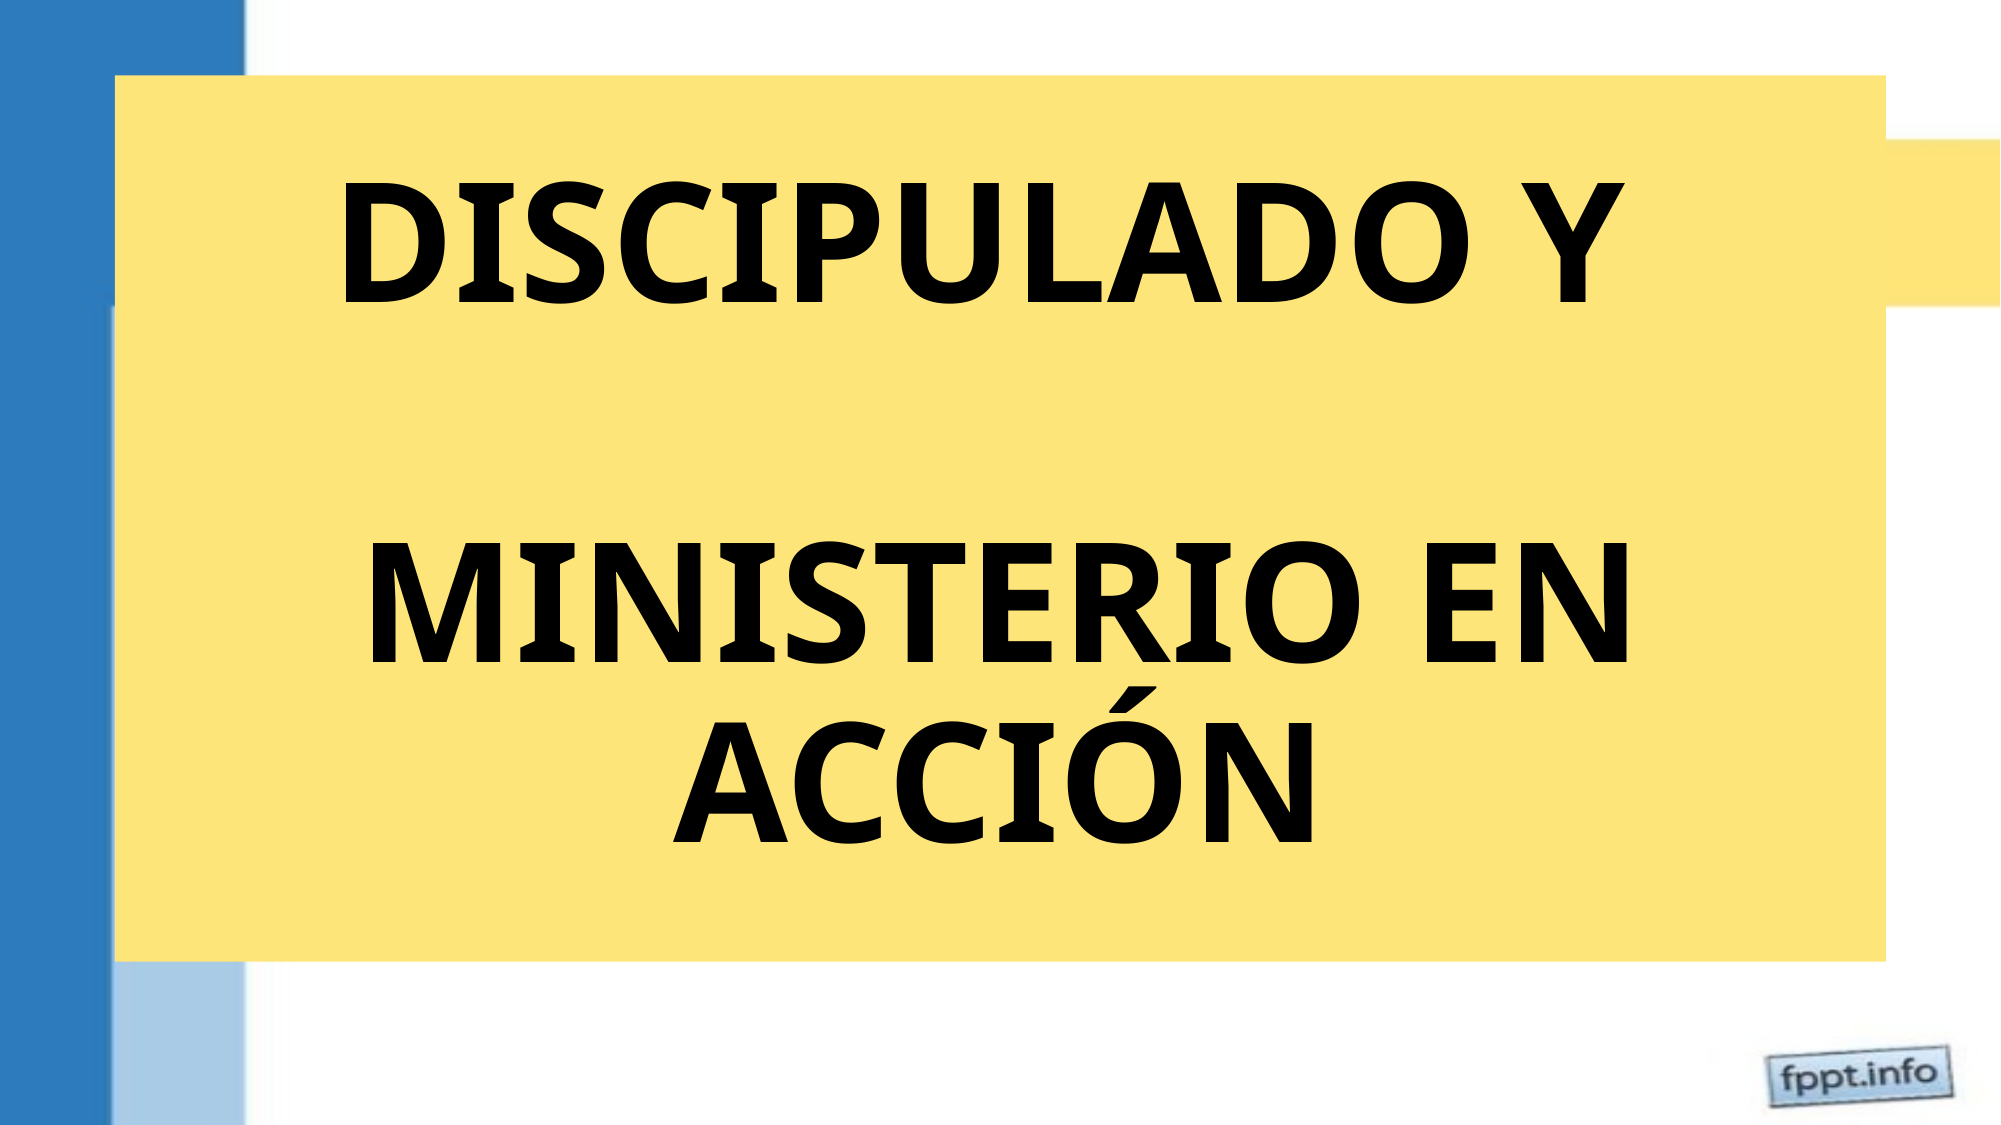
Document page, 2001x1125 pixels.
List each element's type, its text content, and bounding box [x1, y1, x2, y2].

title DISCIPULADO Y MINISTERIO EN ACCIÓN [114, 75, 1886, 962]
picture [0, 0, 2001, 1125]
